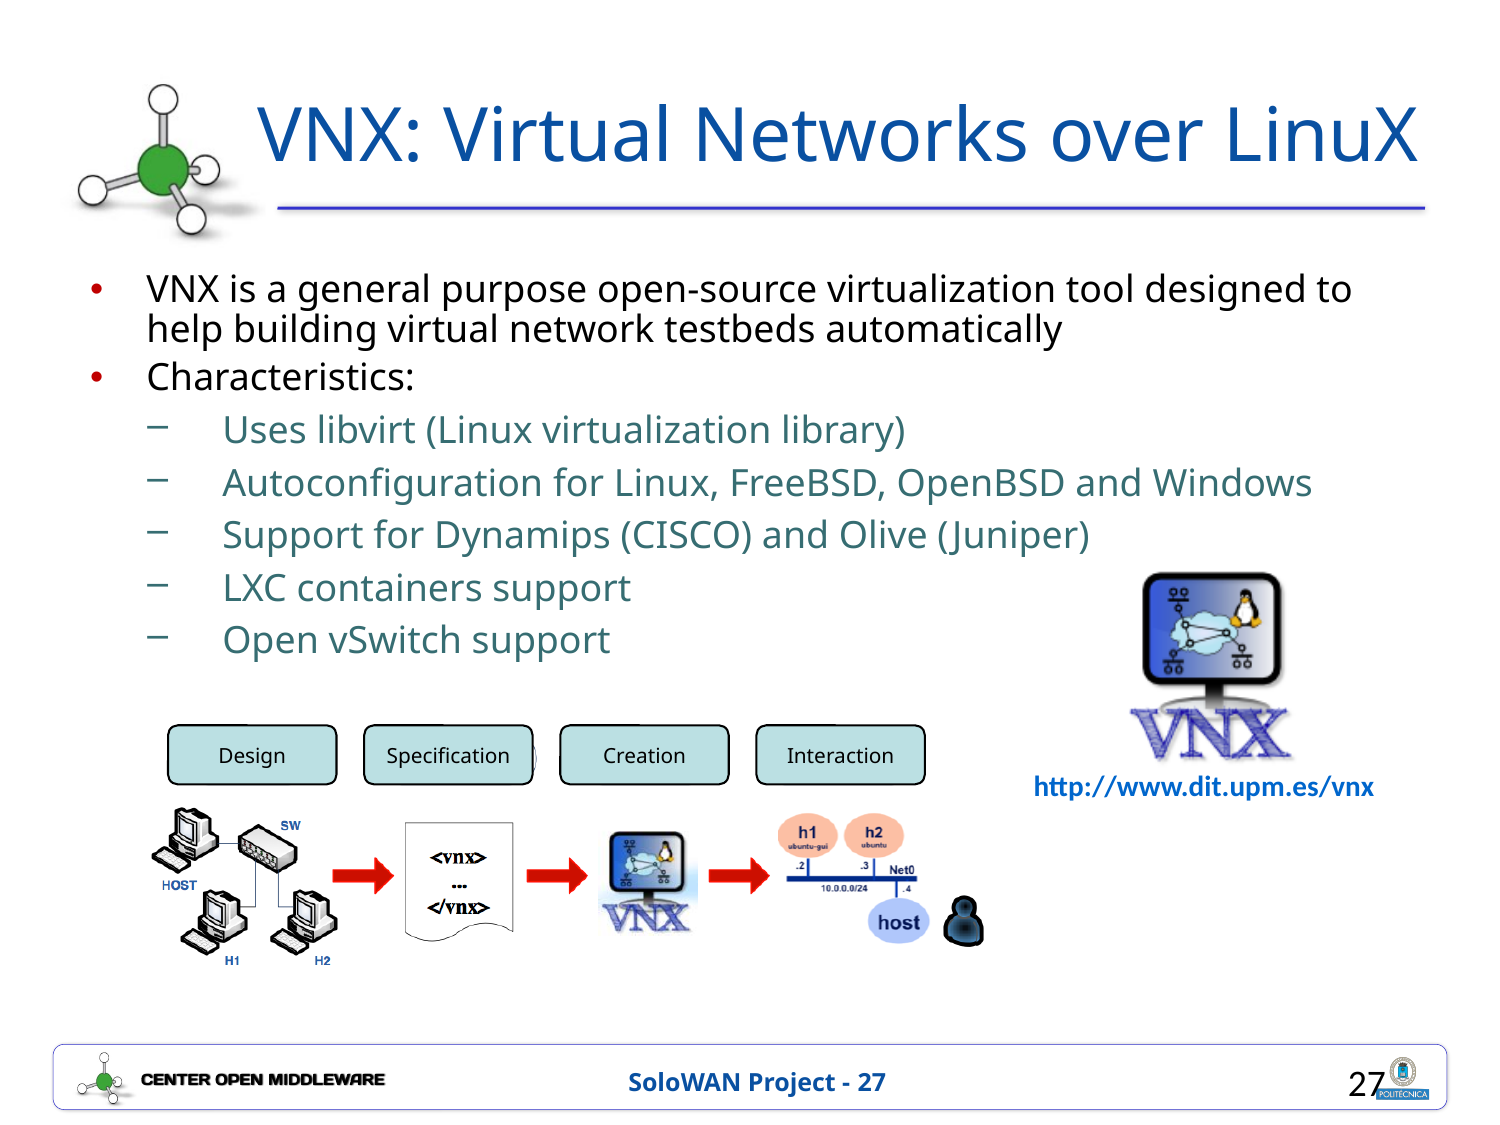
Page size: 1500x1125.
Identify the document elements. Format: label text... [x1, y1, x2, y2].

slide_number 27 [1333, 1051, 1424, 1125]
picture [135, 717, 993, 977]
picture [52, 66, 266, 268]
title VNX: Virtual Networks over LinuX [218, 77, 1459, 186]
picture [1123, 558, 1301, 772]
picture [69, 1046, 396, 1115]
text_box http://www.dit.upm.es/vnx [1018, 760, 1390, 810]
list VNX is a general purpose open-source virtualization tool designed to help building virtual network testbeds automatically Characteristics: Uses libvirt (Linux virtualization library) Autoconfiguration for Linux, FreeBSD, OpenBSD and Windows Support for Dynamips (CISCO) and Olive (Juniper) LXC containers support Open vSwitch support [74, 262, 1426, 1006]
